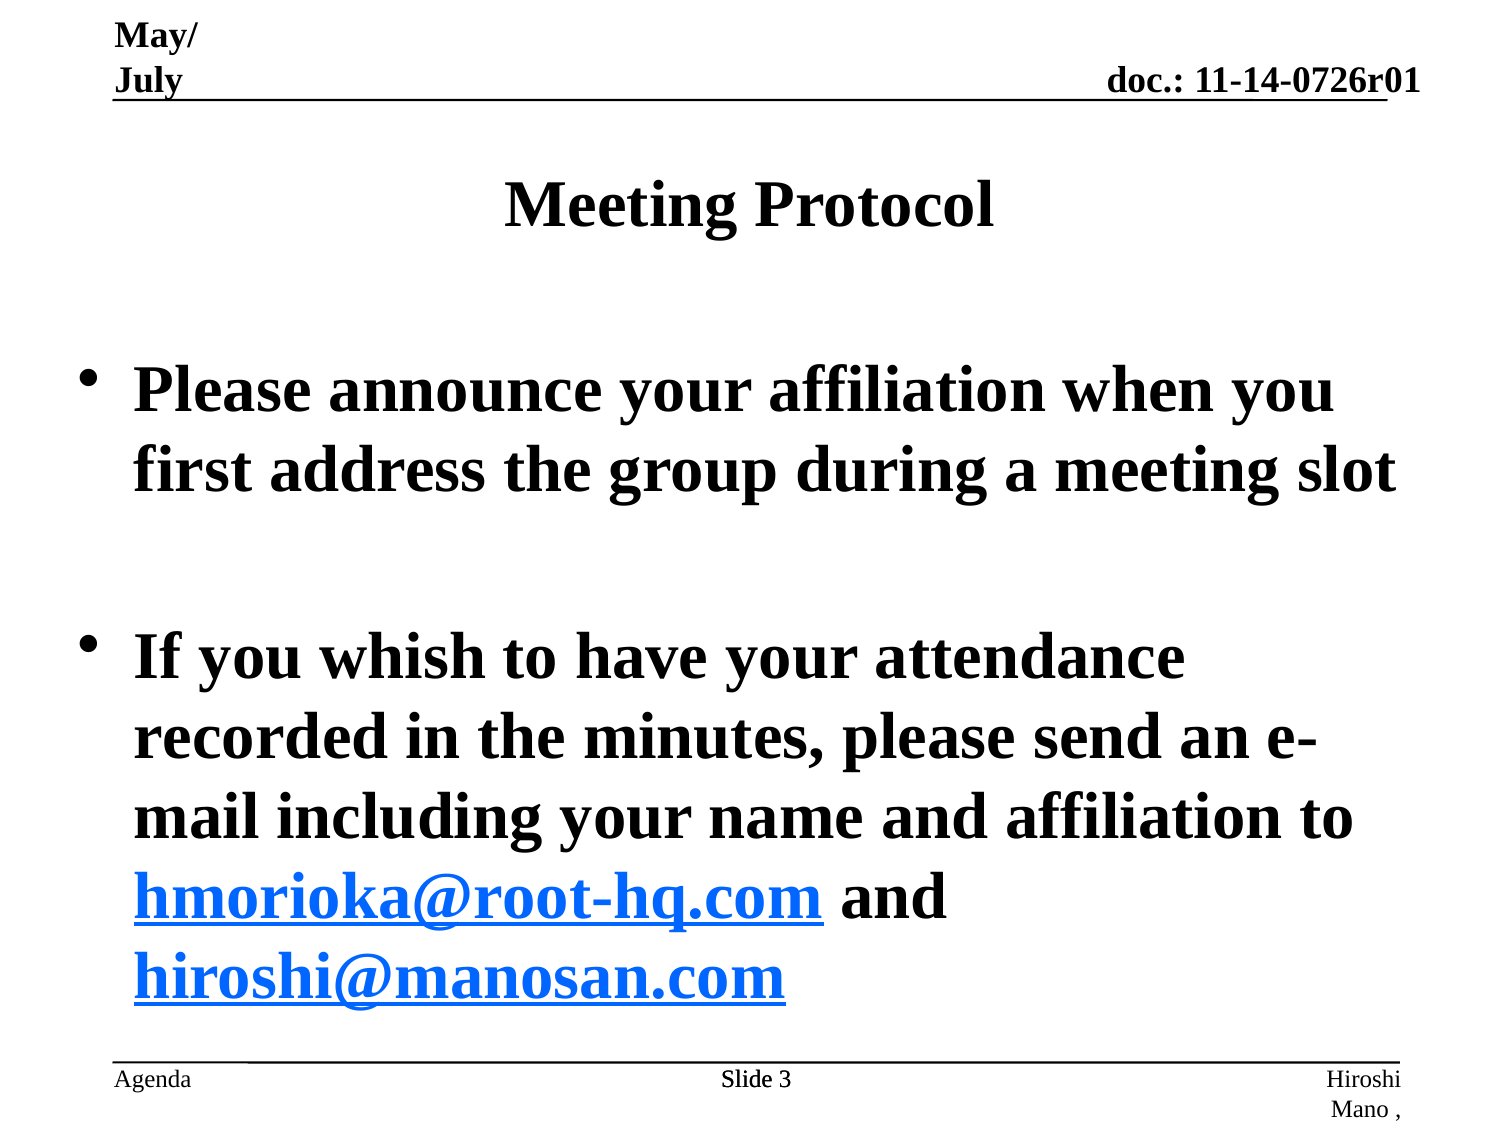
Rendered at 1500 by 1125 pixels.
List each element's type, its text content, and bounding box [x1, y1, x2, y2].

text_box Slide 3 [675, 1062, 838, 1093]
list Please announce your affiliation when you first address the group during a meeting slot If you whish to have your attendance recorded in the minutes, please send an e-mail including your name and affiliation to hmorioka@root-hq.com and hiroshi@manosan.com [62, 337, 1451, 613]
footer Hiroshi Mano , Koden-TI [1324, 1061, 1402, 1093]
slide_number May/July [114, 54, 245, 101]
title Meeting Protocol [112, 112, 1388, 288]
